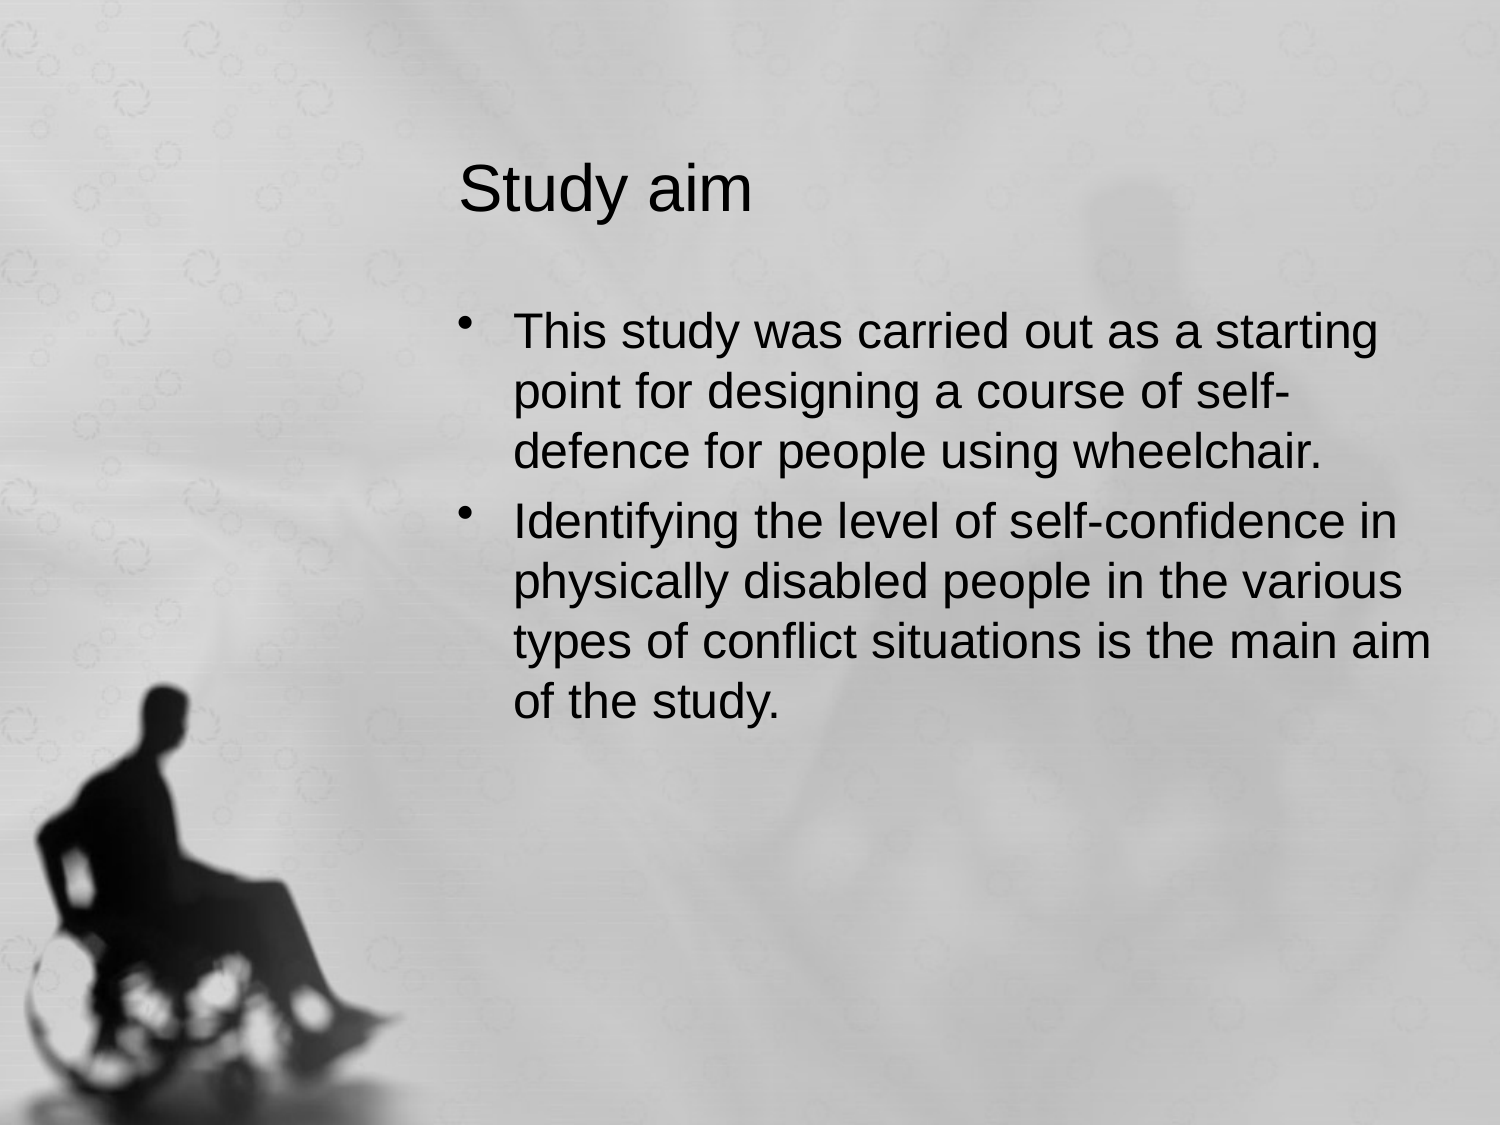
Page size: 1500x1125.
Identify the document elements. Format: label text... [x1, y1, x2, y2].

picture [0, 0, 1500, 1125]
list This study was carried out as a starting point for designing a course of self-defence for people using wheelchair. Identifying the level of self-confidence in physically disabled people in the various types of conflict situations is the main aim of the study. [441, 290, 1480, 1005]
title Study aim [443, 45, 1480, 233]
